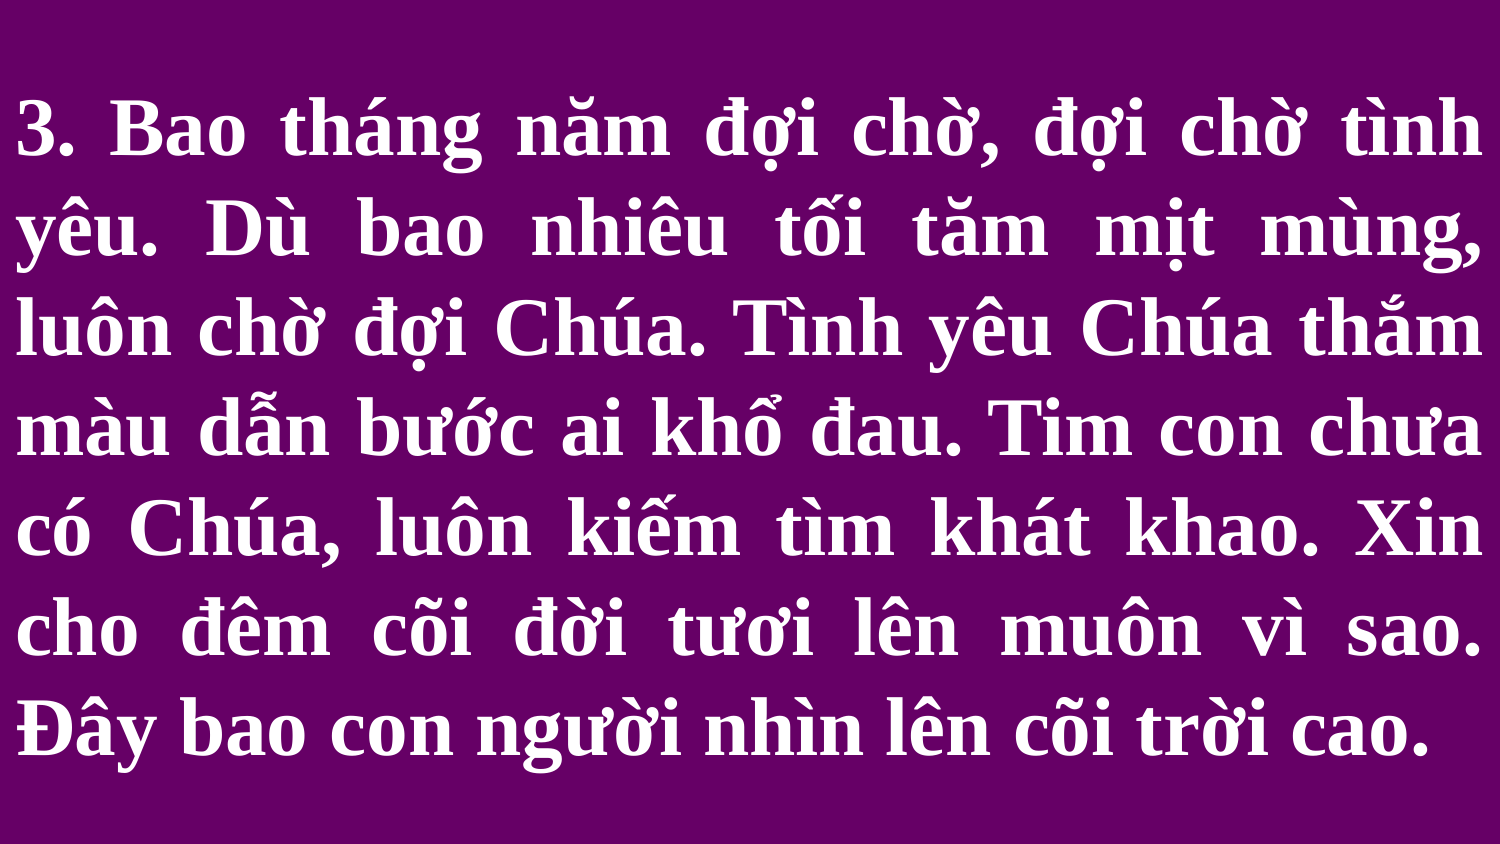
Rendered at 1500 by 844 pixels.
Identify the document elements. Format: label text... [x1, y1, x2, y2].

title 3. Bao tháng năm đợi chờ, đợi chờ tình yêu. Dù bao nhiêu tối tăm mịt mùng, luôn chờ đợi Chúa. Tình yêu Chúa thắm màu dẫn bước ai khổ đau. Tim con chưa có Chúa, luôn kiếm tìm khát khao. Xin cho đêm cõi đời tươi lên muôn vì sao. Đây bao con người nhìn lên cõi trời cao. [0, 0, 1500, 844]
